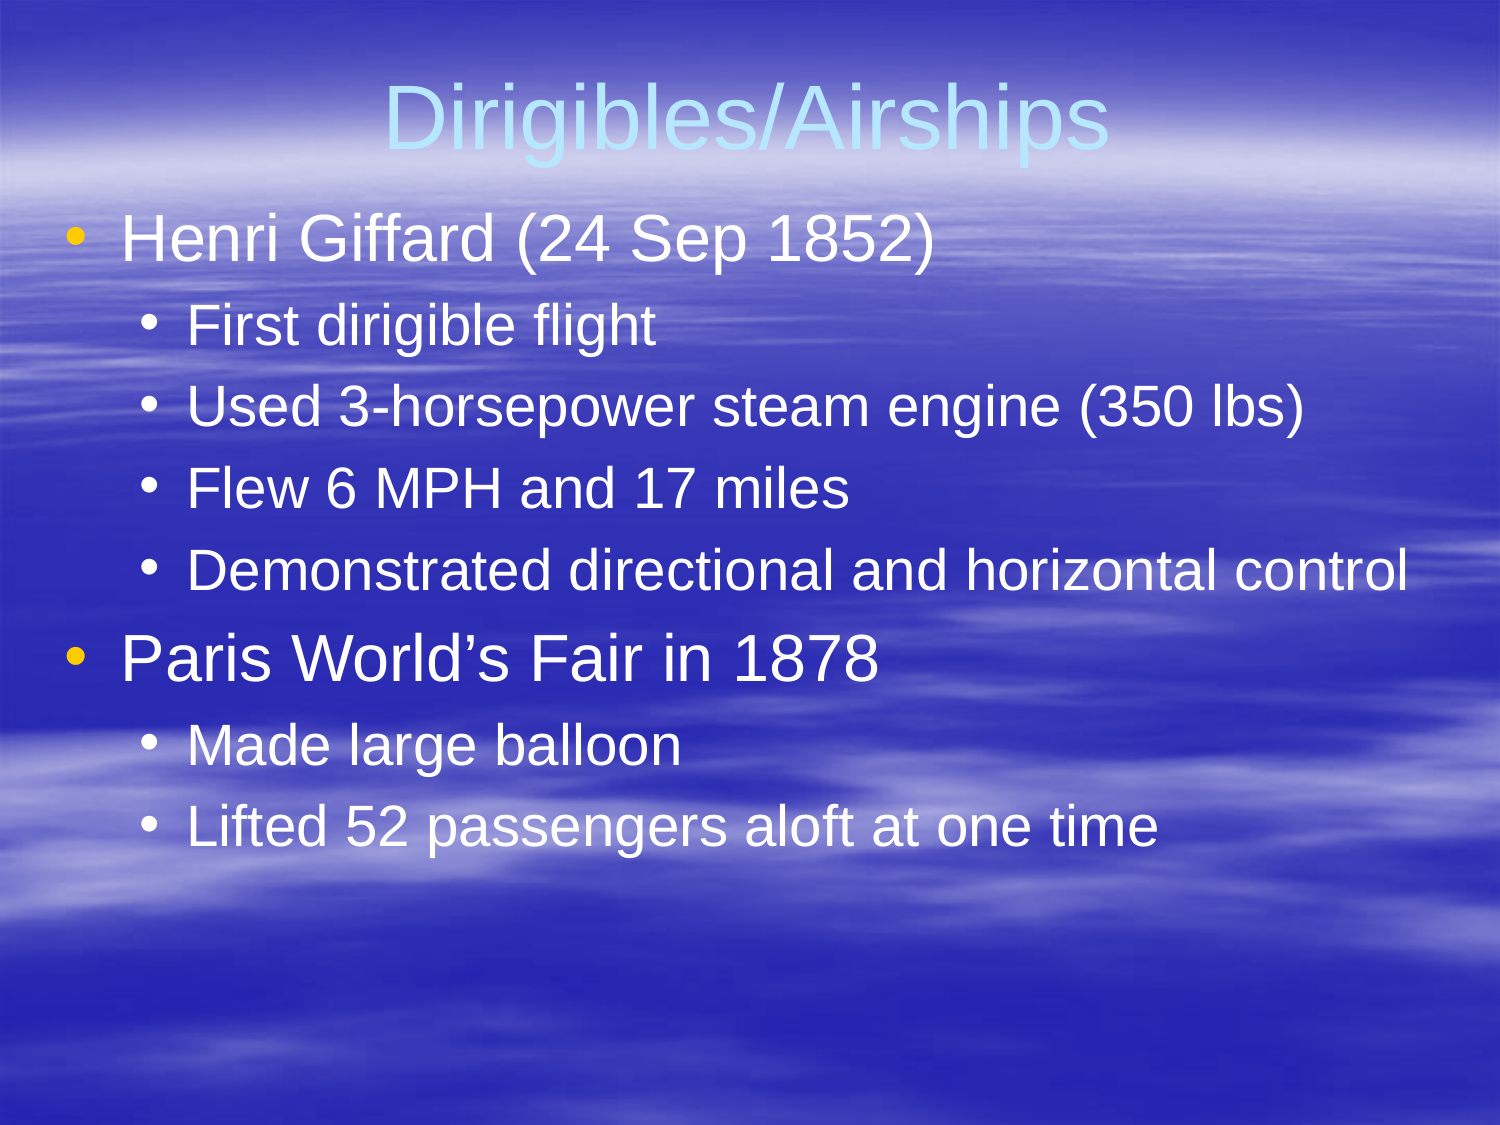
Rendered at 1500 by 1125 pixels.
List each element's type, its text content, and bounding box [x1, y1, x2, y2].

title Dirigibles/Airships [49, 37, 1446, 187]
list Henri Giffard (24 Sep 1852) First dirigible flight Used 3-horsepower steam engine (350 lbs) Flew 6 MPH and 17 miles Demonstrated directional and horizontal control Paris World’s Fair in 1878 Made large balloon Lifted 52 passengers aloft at one time [49, 187, 1500, 1125]
